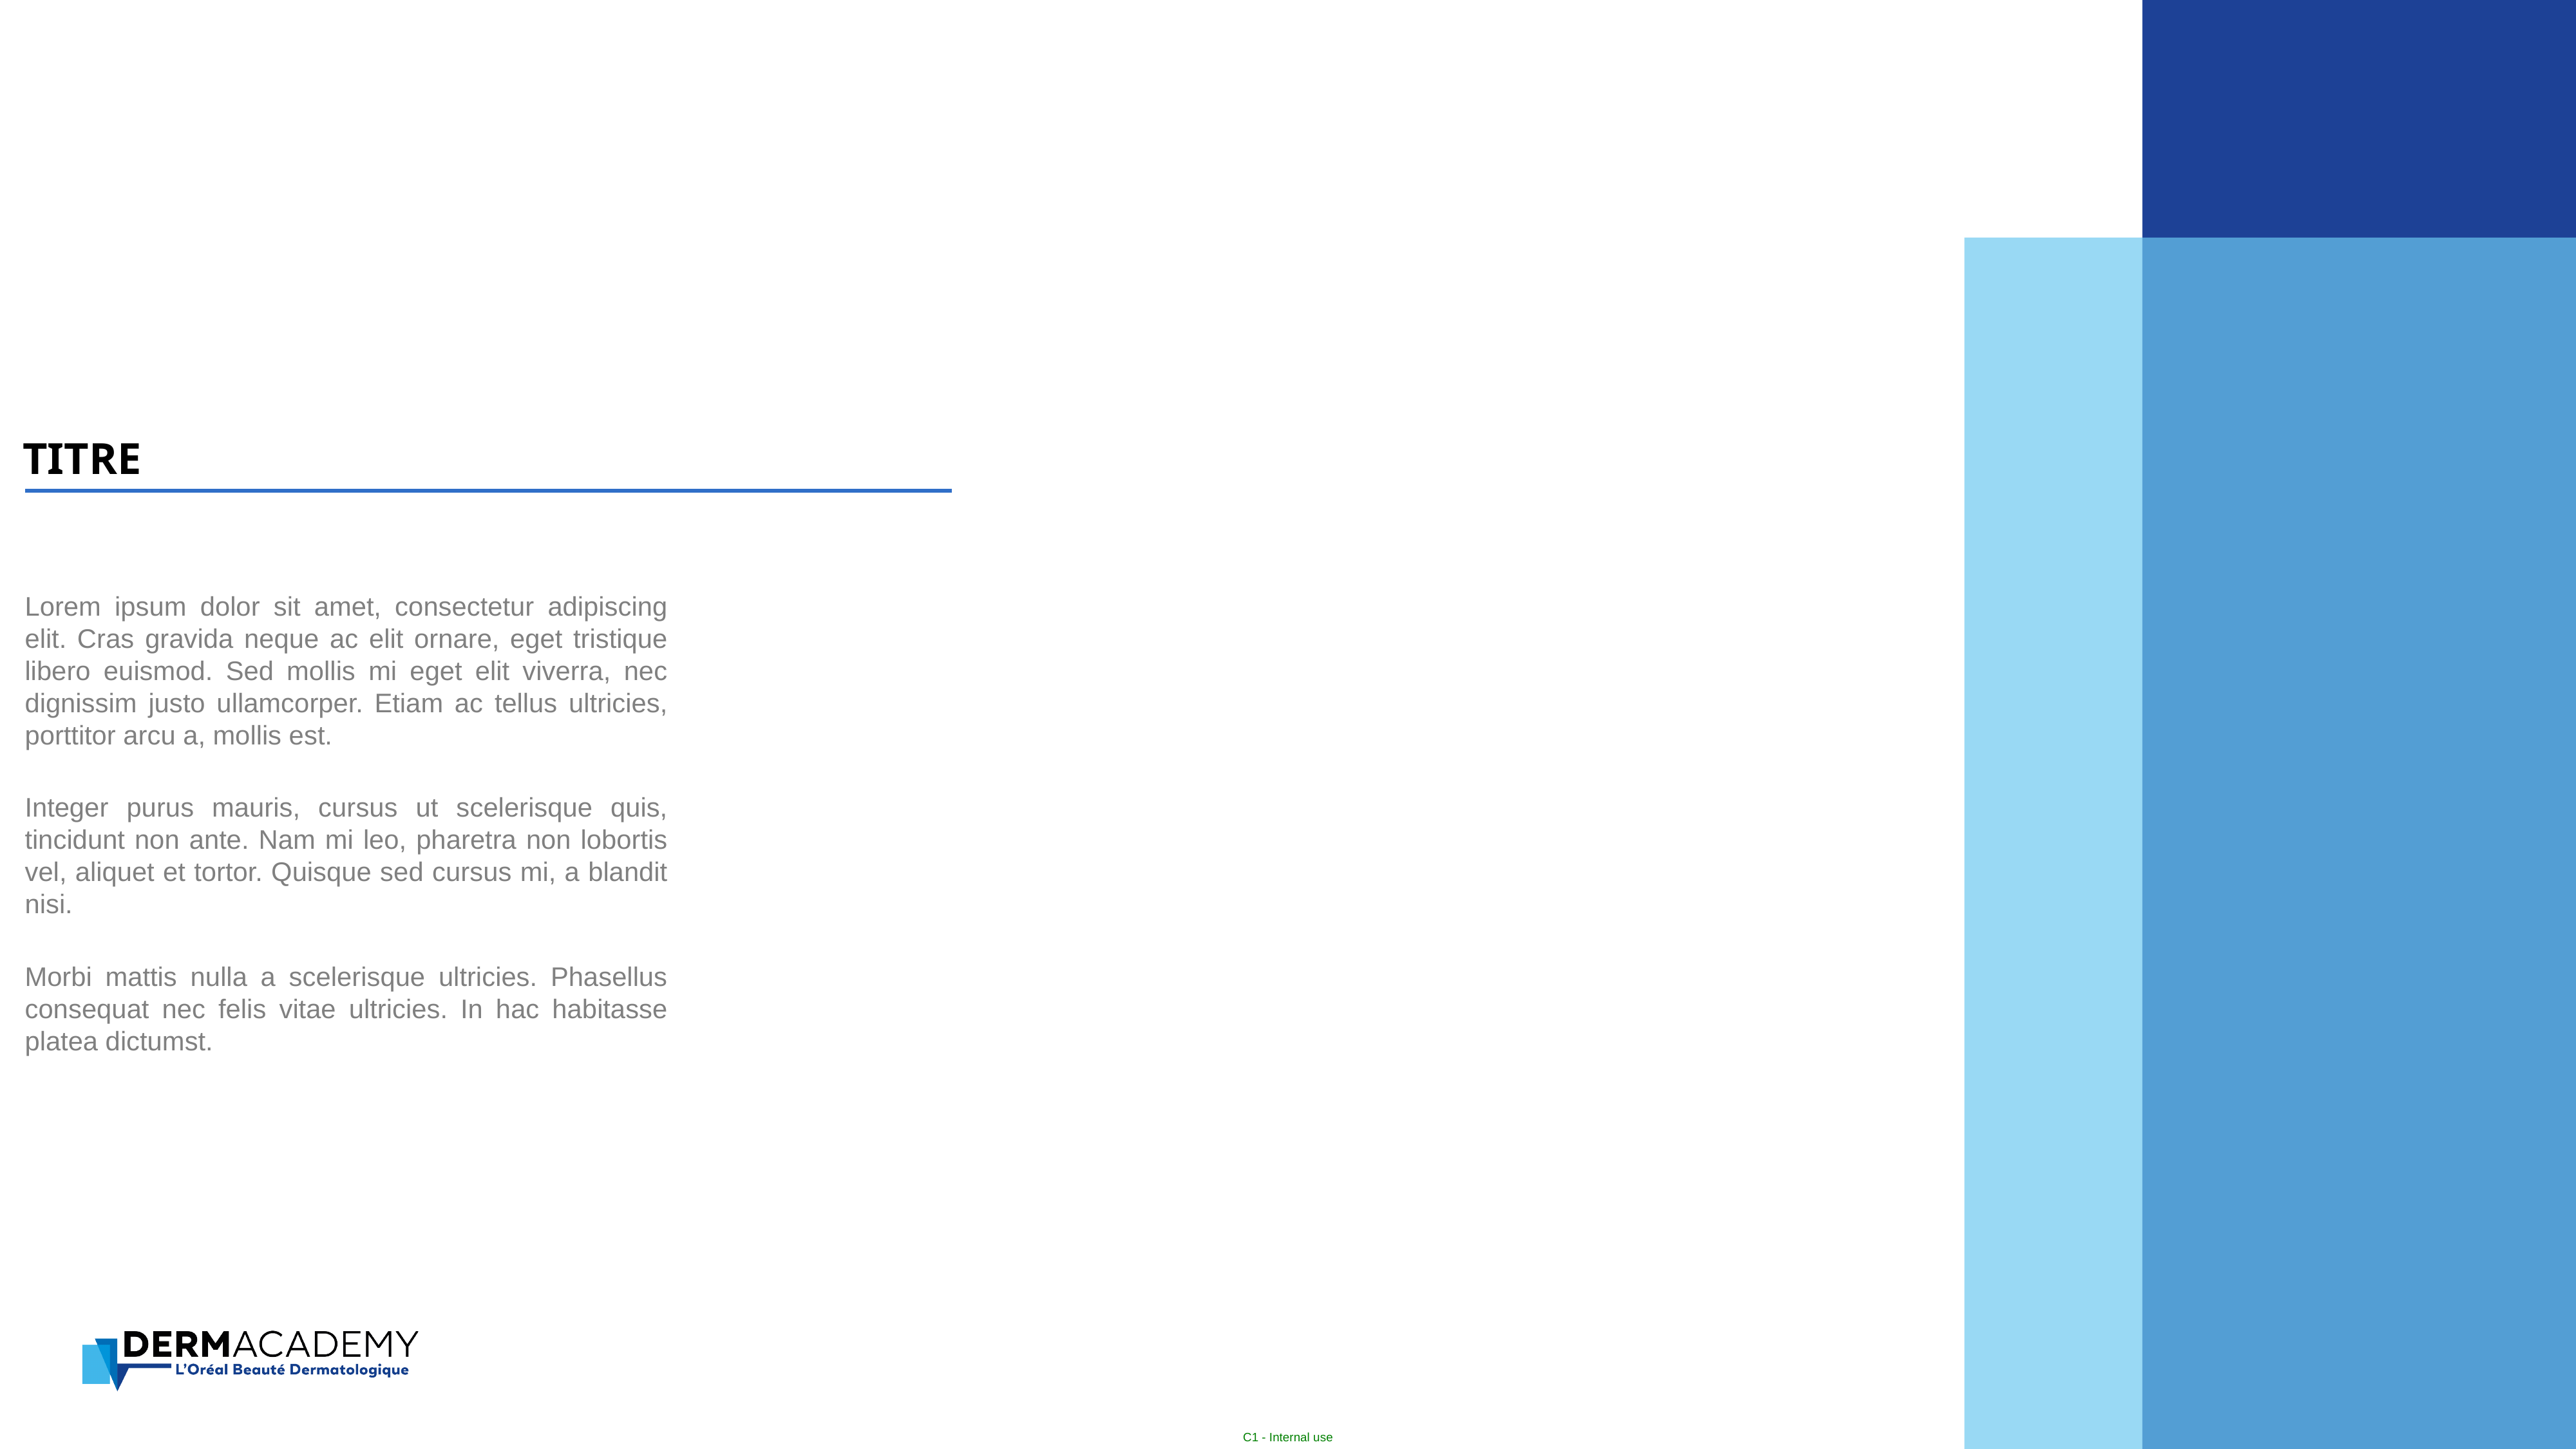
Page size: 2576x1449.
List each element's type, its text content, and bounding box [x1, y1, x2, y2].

text_box [2142, 0, 2576, 237]
text_box [1964, 237, 2576, 1449]
text_box TITRE [17, 426, 147, 489]
picture [82, 1318, 419, 1396]
text_box Lorem ipsum dolor sit amet, consectetur adipiscing elit. Cras gravida neque ac elit ornare, eget tristique libero euismod. Sed mollis mi eget elit viverra, nec dignissim justo ullamcorper. Etiam ac tellus ultricies, porttitor arcu a, mollis est. Integer purus mauris, cursus ut scelerisque quis, tincidunt non ante. Nam mi leo, pharetra non lobortis vel, aliquet et tortor. Quisque sed cursus mi, a blandit nisi. Morbi mattis nulla a scelerisque ultricies. Phasellus consequat nec felis vitae ultricies. In hac habitasse platea dictumst. [19, 583, 674, 1061]
